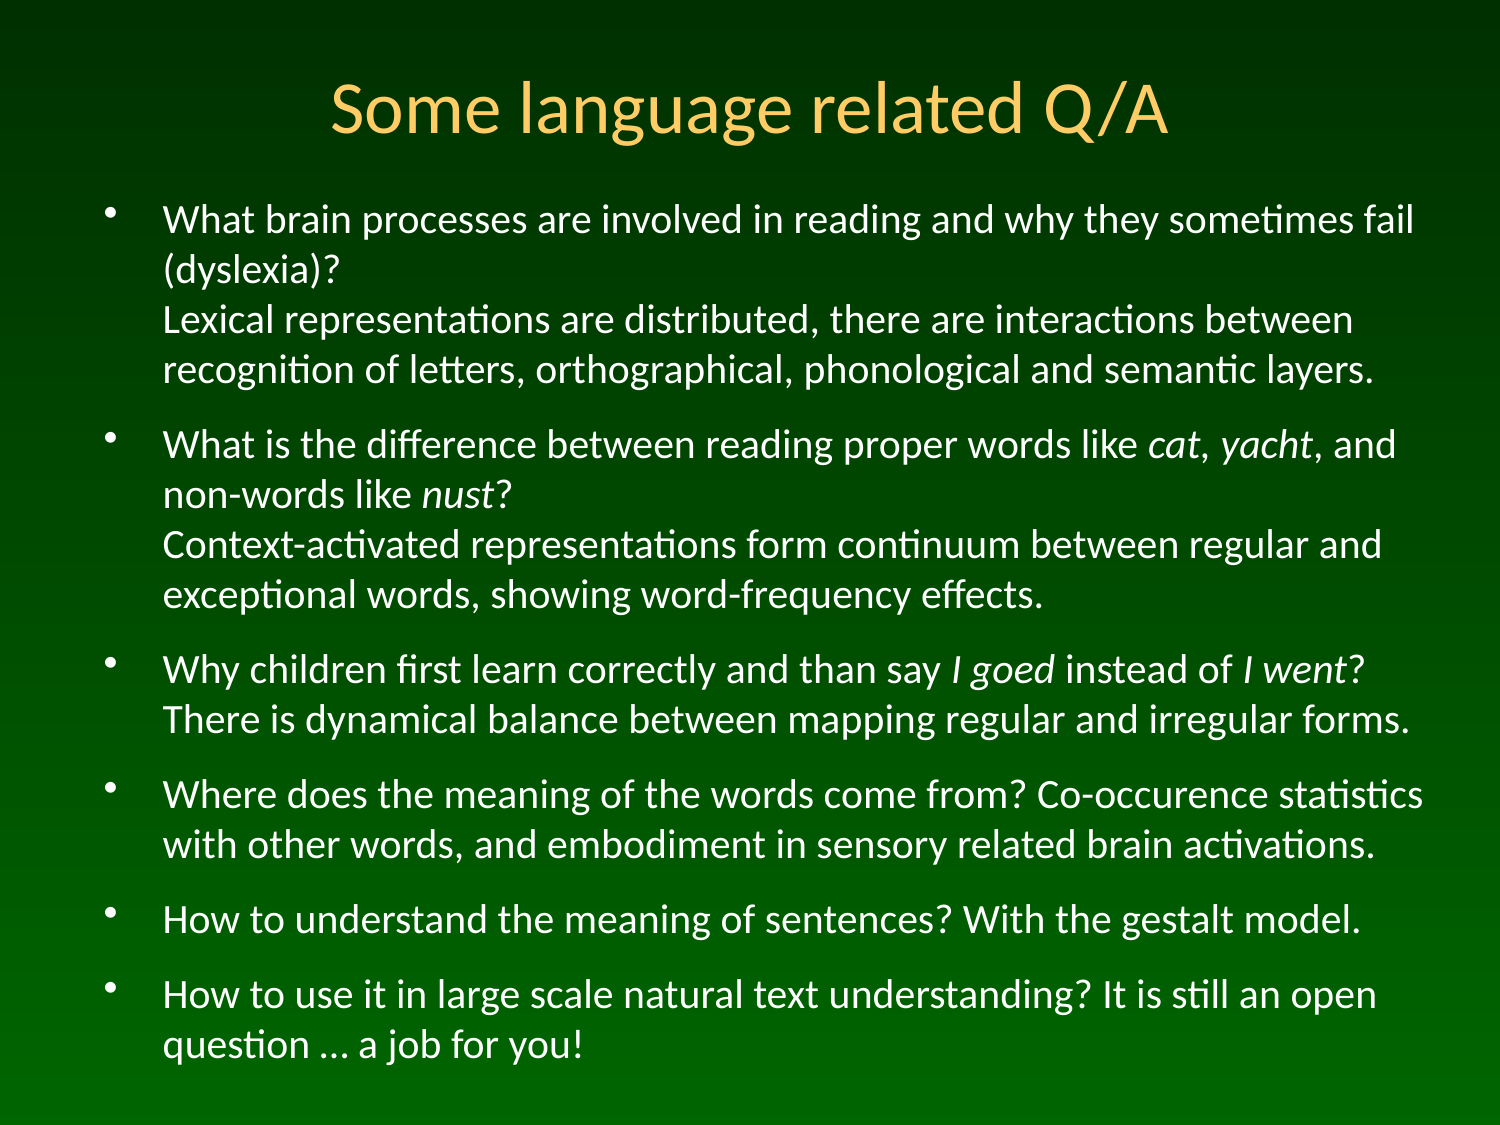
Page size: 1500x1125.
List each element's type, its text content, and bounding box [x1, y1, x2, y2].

title Some language related Q/A [112, 57, 1388, 151]
list What brain processes are involved in reading and why they sometimes fail (dyslexia)? Lexical representations are distributed, there are interactions between recognition of letters, orthographical, phonological and semantic layers. What is the difference between reading proper words like cat, yacht, and non-words like nust? Context-activated representations form continuum between regular and exceptional words, showing word-frequency effects. Why children first learn correctly and than say I goed instead of I went? There is dynamical balance between mapping regular and irregular forms. Where does the meaning of the words come from? Co-occurence statistics with other words, and embodiment in sensory related brain activations. How to understand the meaning of sentences? With the gestalt model. How to use it in large scale natural text understanding? It is still an open question … a job for you! [88, 184, 1471, 1094]
